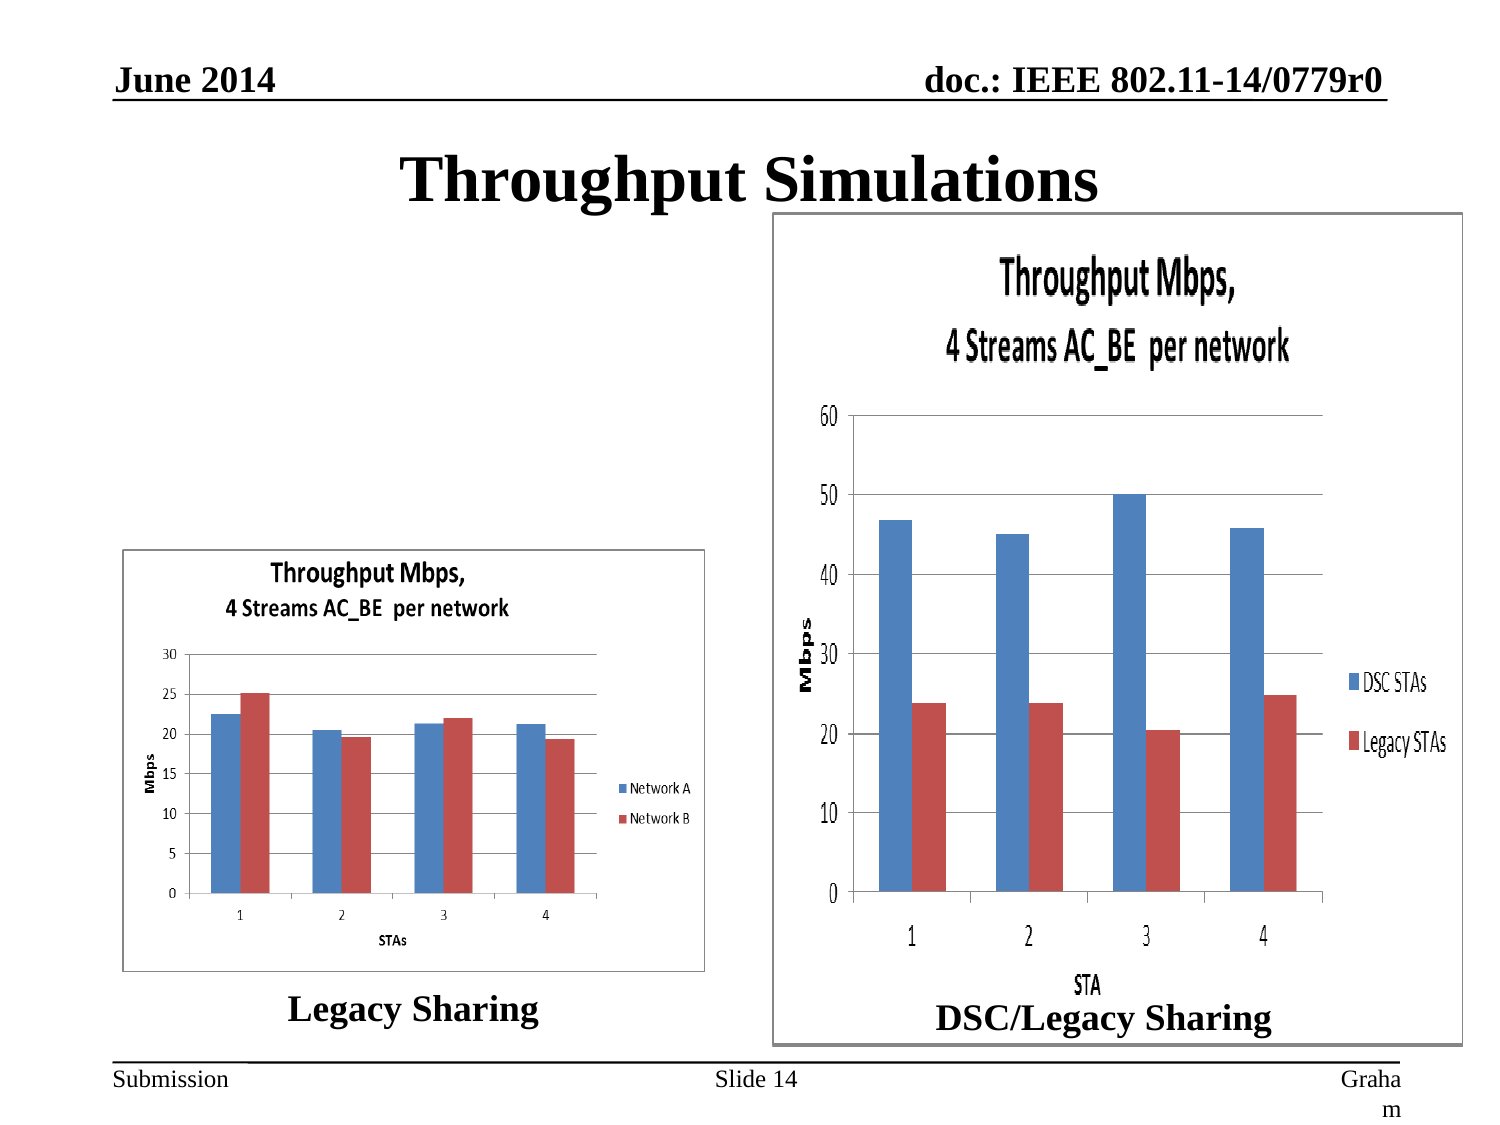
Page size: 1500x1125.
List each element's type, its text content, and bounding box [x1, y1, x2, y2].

text_box Legacy Sharing [272, 980, 554, 1037]
picture [772, 212, 1463, 1048]
slide_number Slide 14 [712, 1061, 800, 1093]
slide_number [114, 54, 278, 101]
picture [121, 549, 705, 972]
title Throughput Simulations [112, 112, 1388, 238]
footer Graham Smith, DSP Group [1324, 1061, 1402, 1093]
